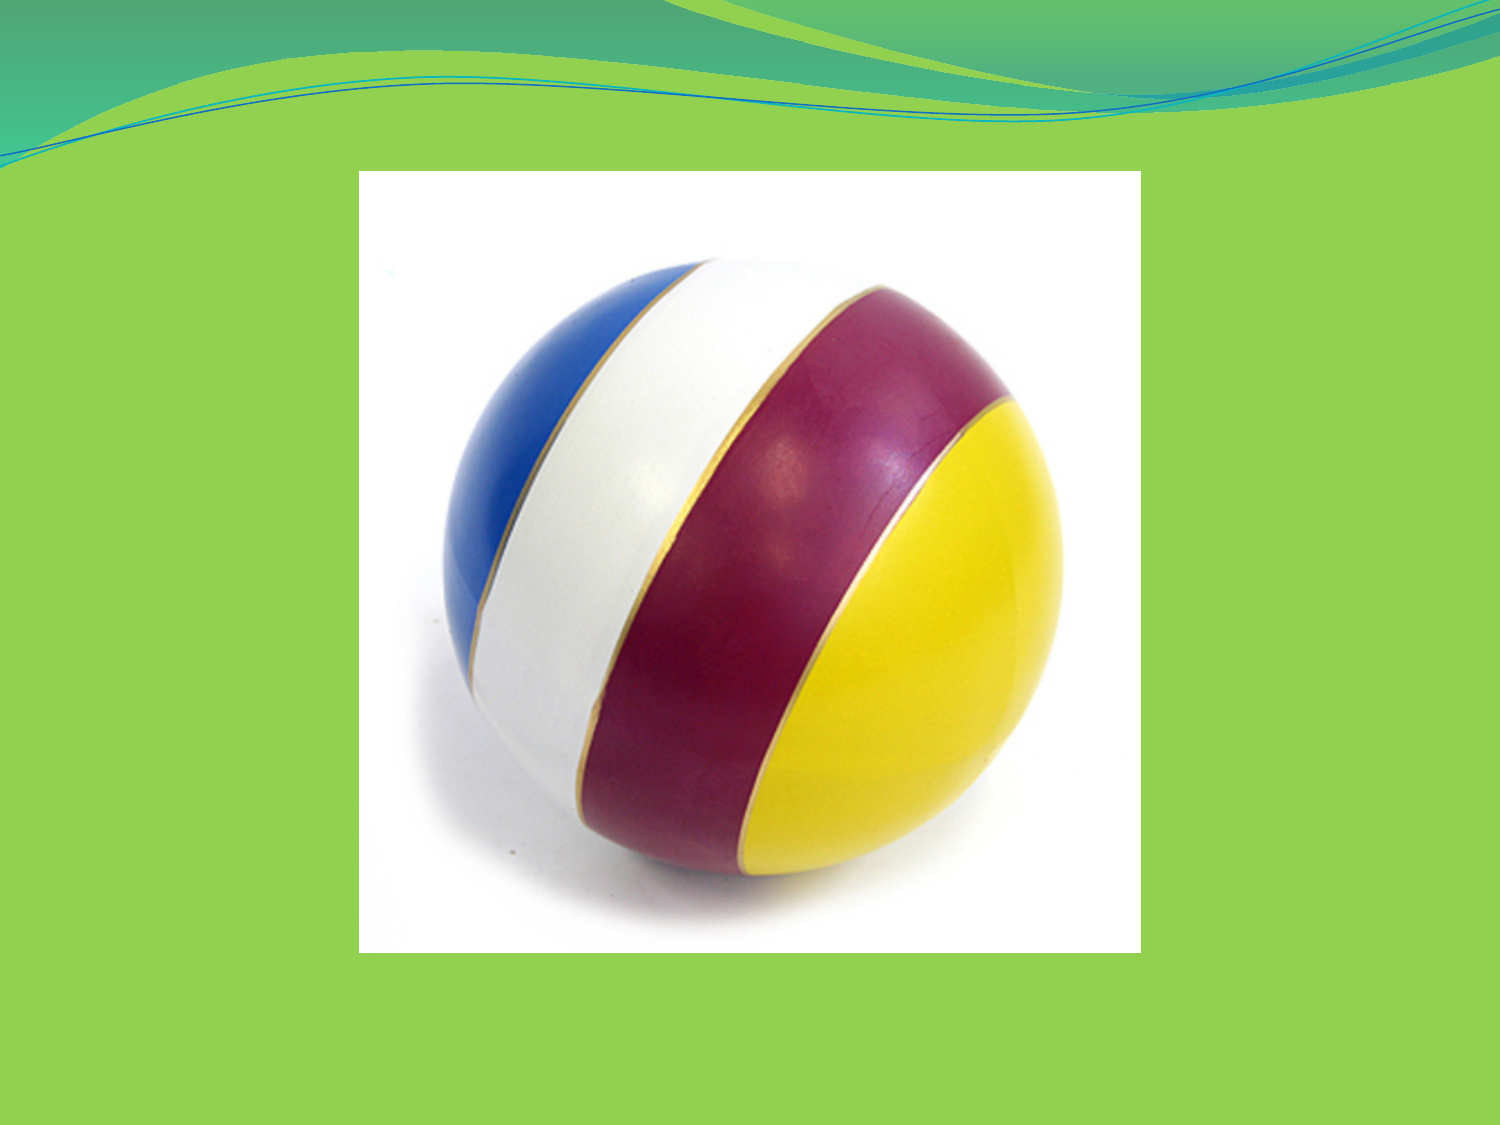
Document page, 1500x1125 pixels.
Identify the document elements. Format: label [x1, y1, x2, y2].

picture [359, 171, 1141, 954]
